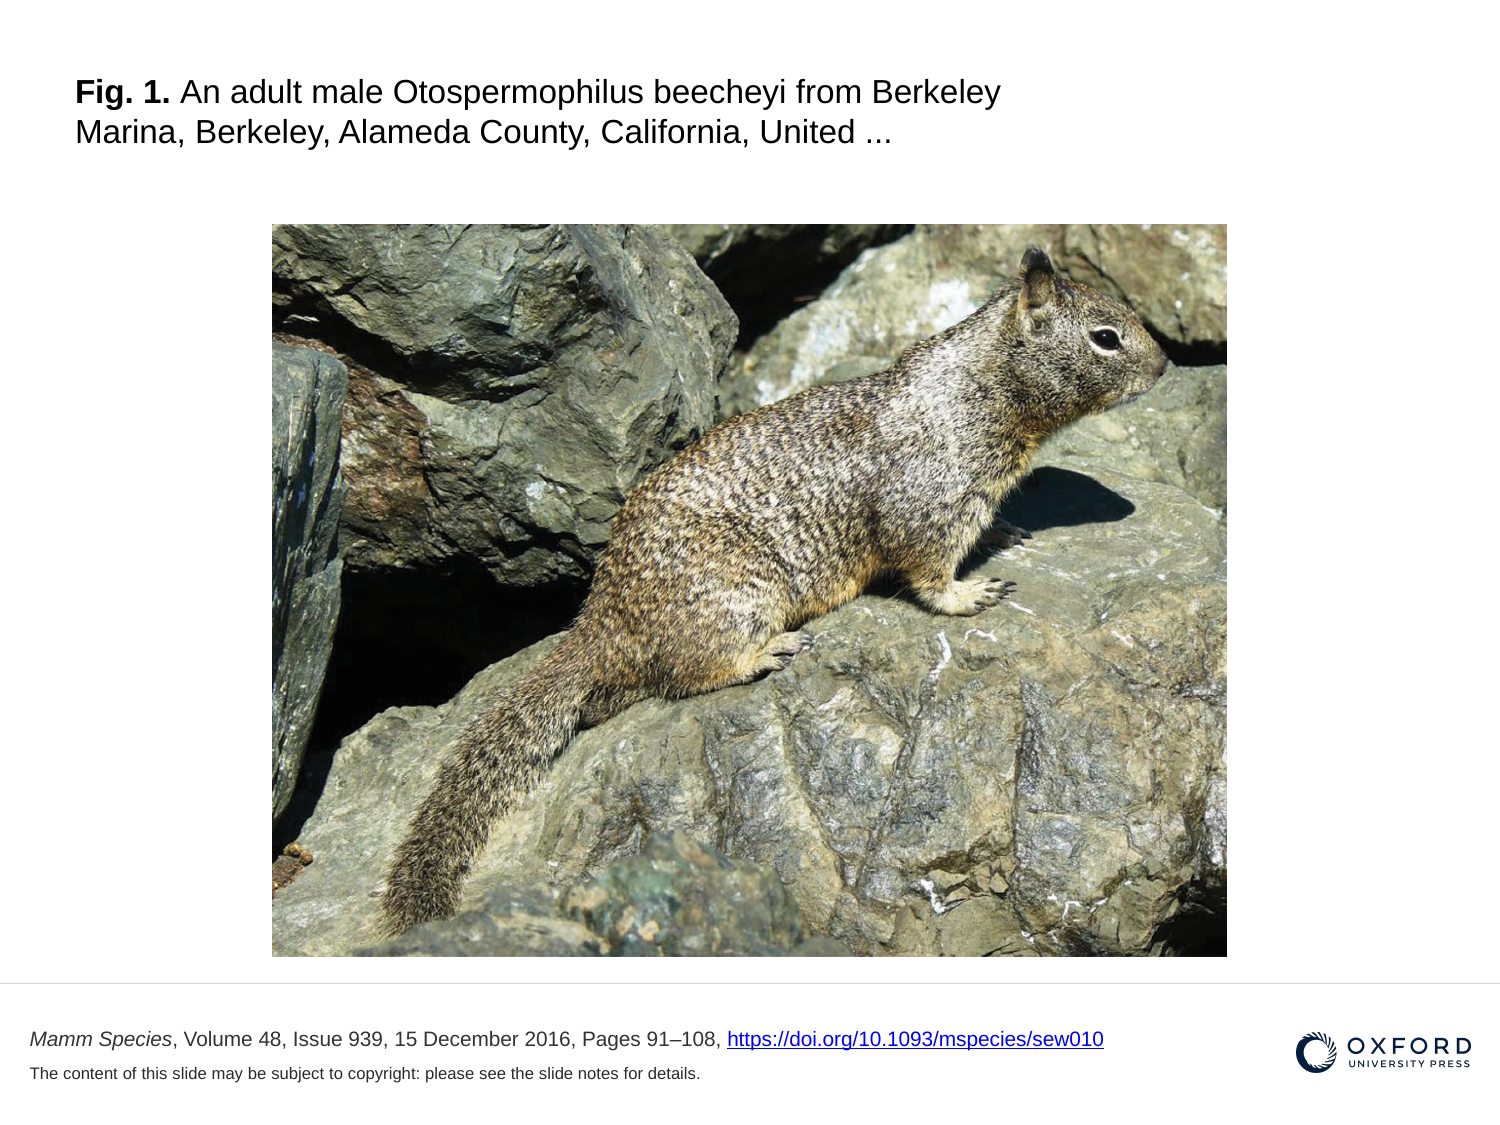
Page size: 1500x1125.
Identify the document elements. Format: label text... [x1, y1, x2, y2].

title Fig. 1. An adult male Otospermophilus beecheyi from Berkeley Marina, Berkeley, Alameda County, California, United ... [75, 69, 1078, 171]
picture [272, 224, 1227, 957]
picture [1296, 1032, 1471, 1073]
footer Mamm Species, Volume 48, Issue 939, 15 December 2016, Pages 91–108, https://doi.org/10.1093/mspecies/sew010 The content of this slide may be subject to copyright: please see the slide notes for details. [0, 983, 1260, 1125]
